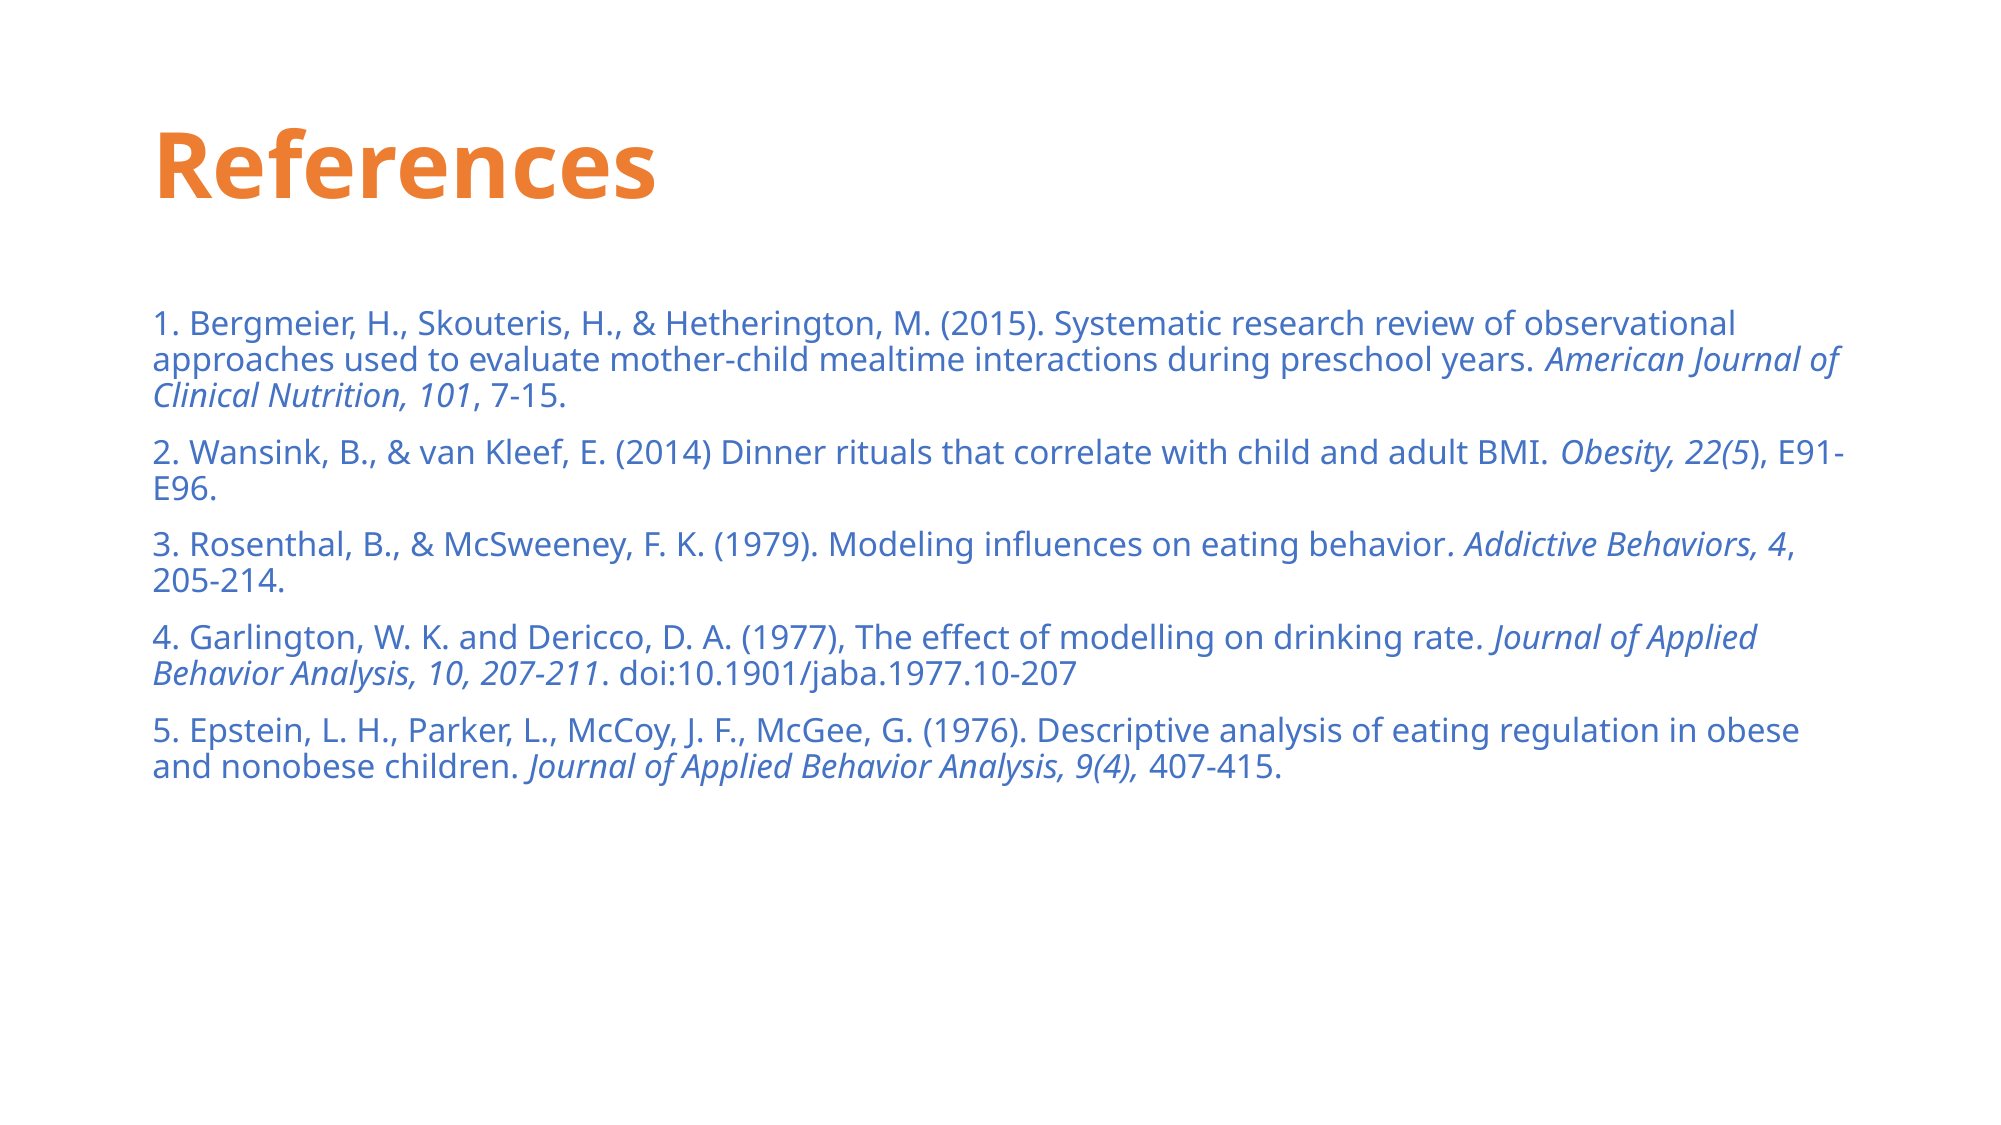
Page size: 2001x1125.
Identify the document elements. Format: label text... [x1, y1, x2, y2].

title References [137, 59, 1863, 278]
list 1. Bergmeier, H., Skouteris, H., & Hetherington, M. (2015). Systematic research review of observational approaches used to evaluate mother-child mealtime interactions during preschool years. American Journal of Clinical Nutrition, 101, 7-15. 2. Wansink, B., & van Kleef, E. (2014) Dinner rituals that correlate with child and adult BMI. Obesity, 22(5), E91-E96. 3. Rosenthal, B., & McSweeney, F. K. (1979). Modeling influences on eating behavior. Addictive Behaviors, 4, 205-214. 4. Garlington, W. K. and Dericco, D. A. (1977), The effect of modelling on drinking rate. Journal of Applied Behavior Analysis, 10, 207-211. doi:10.1901/jaba.1977.10-207 5. Epstein, L. H., Parker, L., McCoy, J. F., McGee, G. (1976). Descriptive analysis of eating regulation in obese and nonobese children. Journal of Applied Behavior Analysis, 9(4), 407-415. [137, 299, 1863, 1014]
